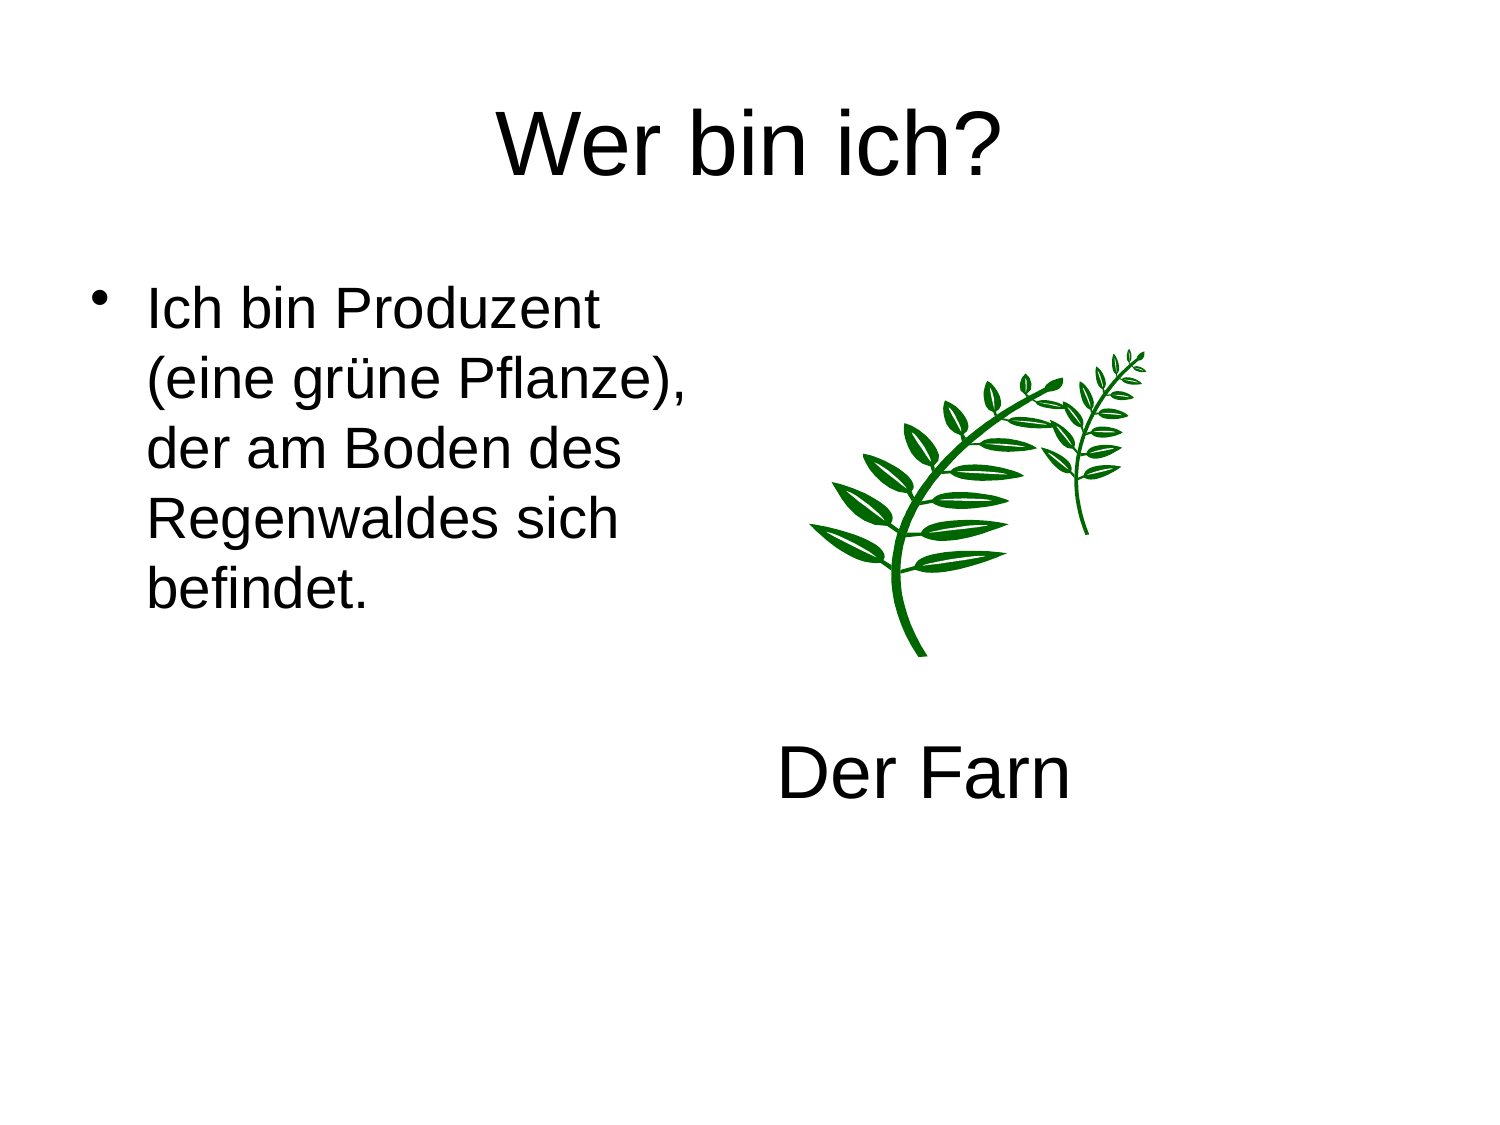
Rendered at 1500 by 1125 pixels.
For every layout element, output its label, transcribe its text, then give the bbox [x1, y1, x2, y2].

list Ich bin Produzent (eine grüne Pflanze), der am Boden des Regenwaldes sich befindet. [75, 262, 738, 1005]
text_box Der Farn [761, 716, 1211, 949]
title Wer bin ich? [75, 45, 1425, 233]
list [1040, 348, 1147, 536]
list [808, 373, 1069, 658]
